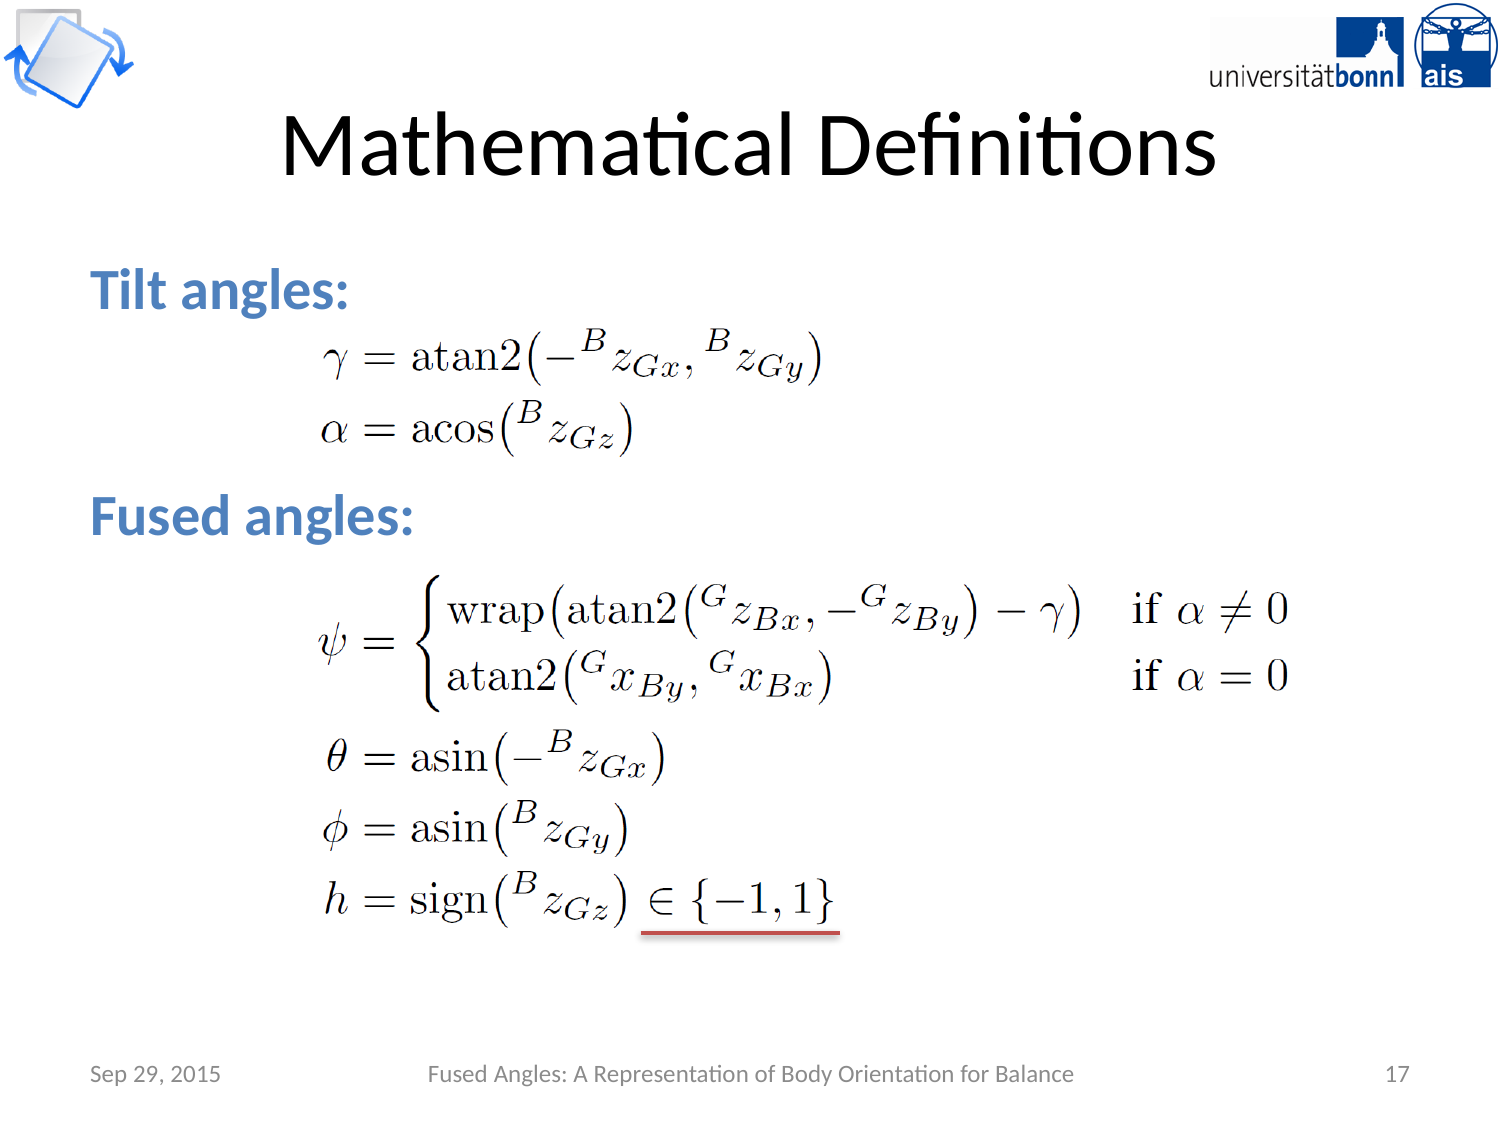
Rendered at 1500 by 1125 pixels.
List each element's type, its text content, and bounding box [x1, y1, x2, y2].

picture [1210, 2, 1499, 89]
list Tilt angles: Fused angles: [75, 243, 1425, 968]
picture [308, 310, 833, 473]
picture [309, 563, 1299, 721]
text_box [314, 720, 847, 940]
title Mathematical Definitions [75, 45, 1425, 233]
picture [3, 0, 134, 119]
